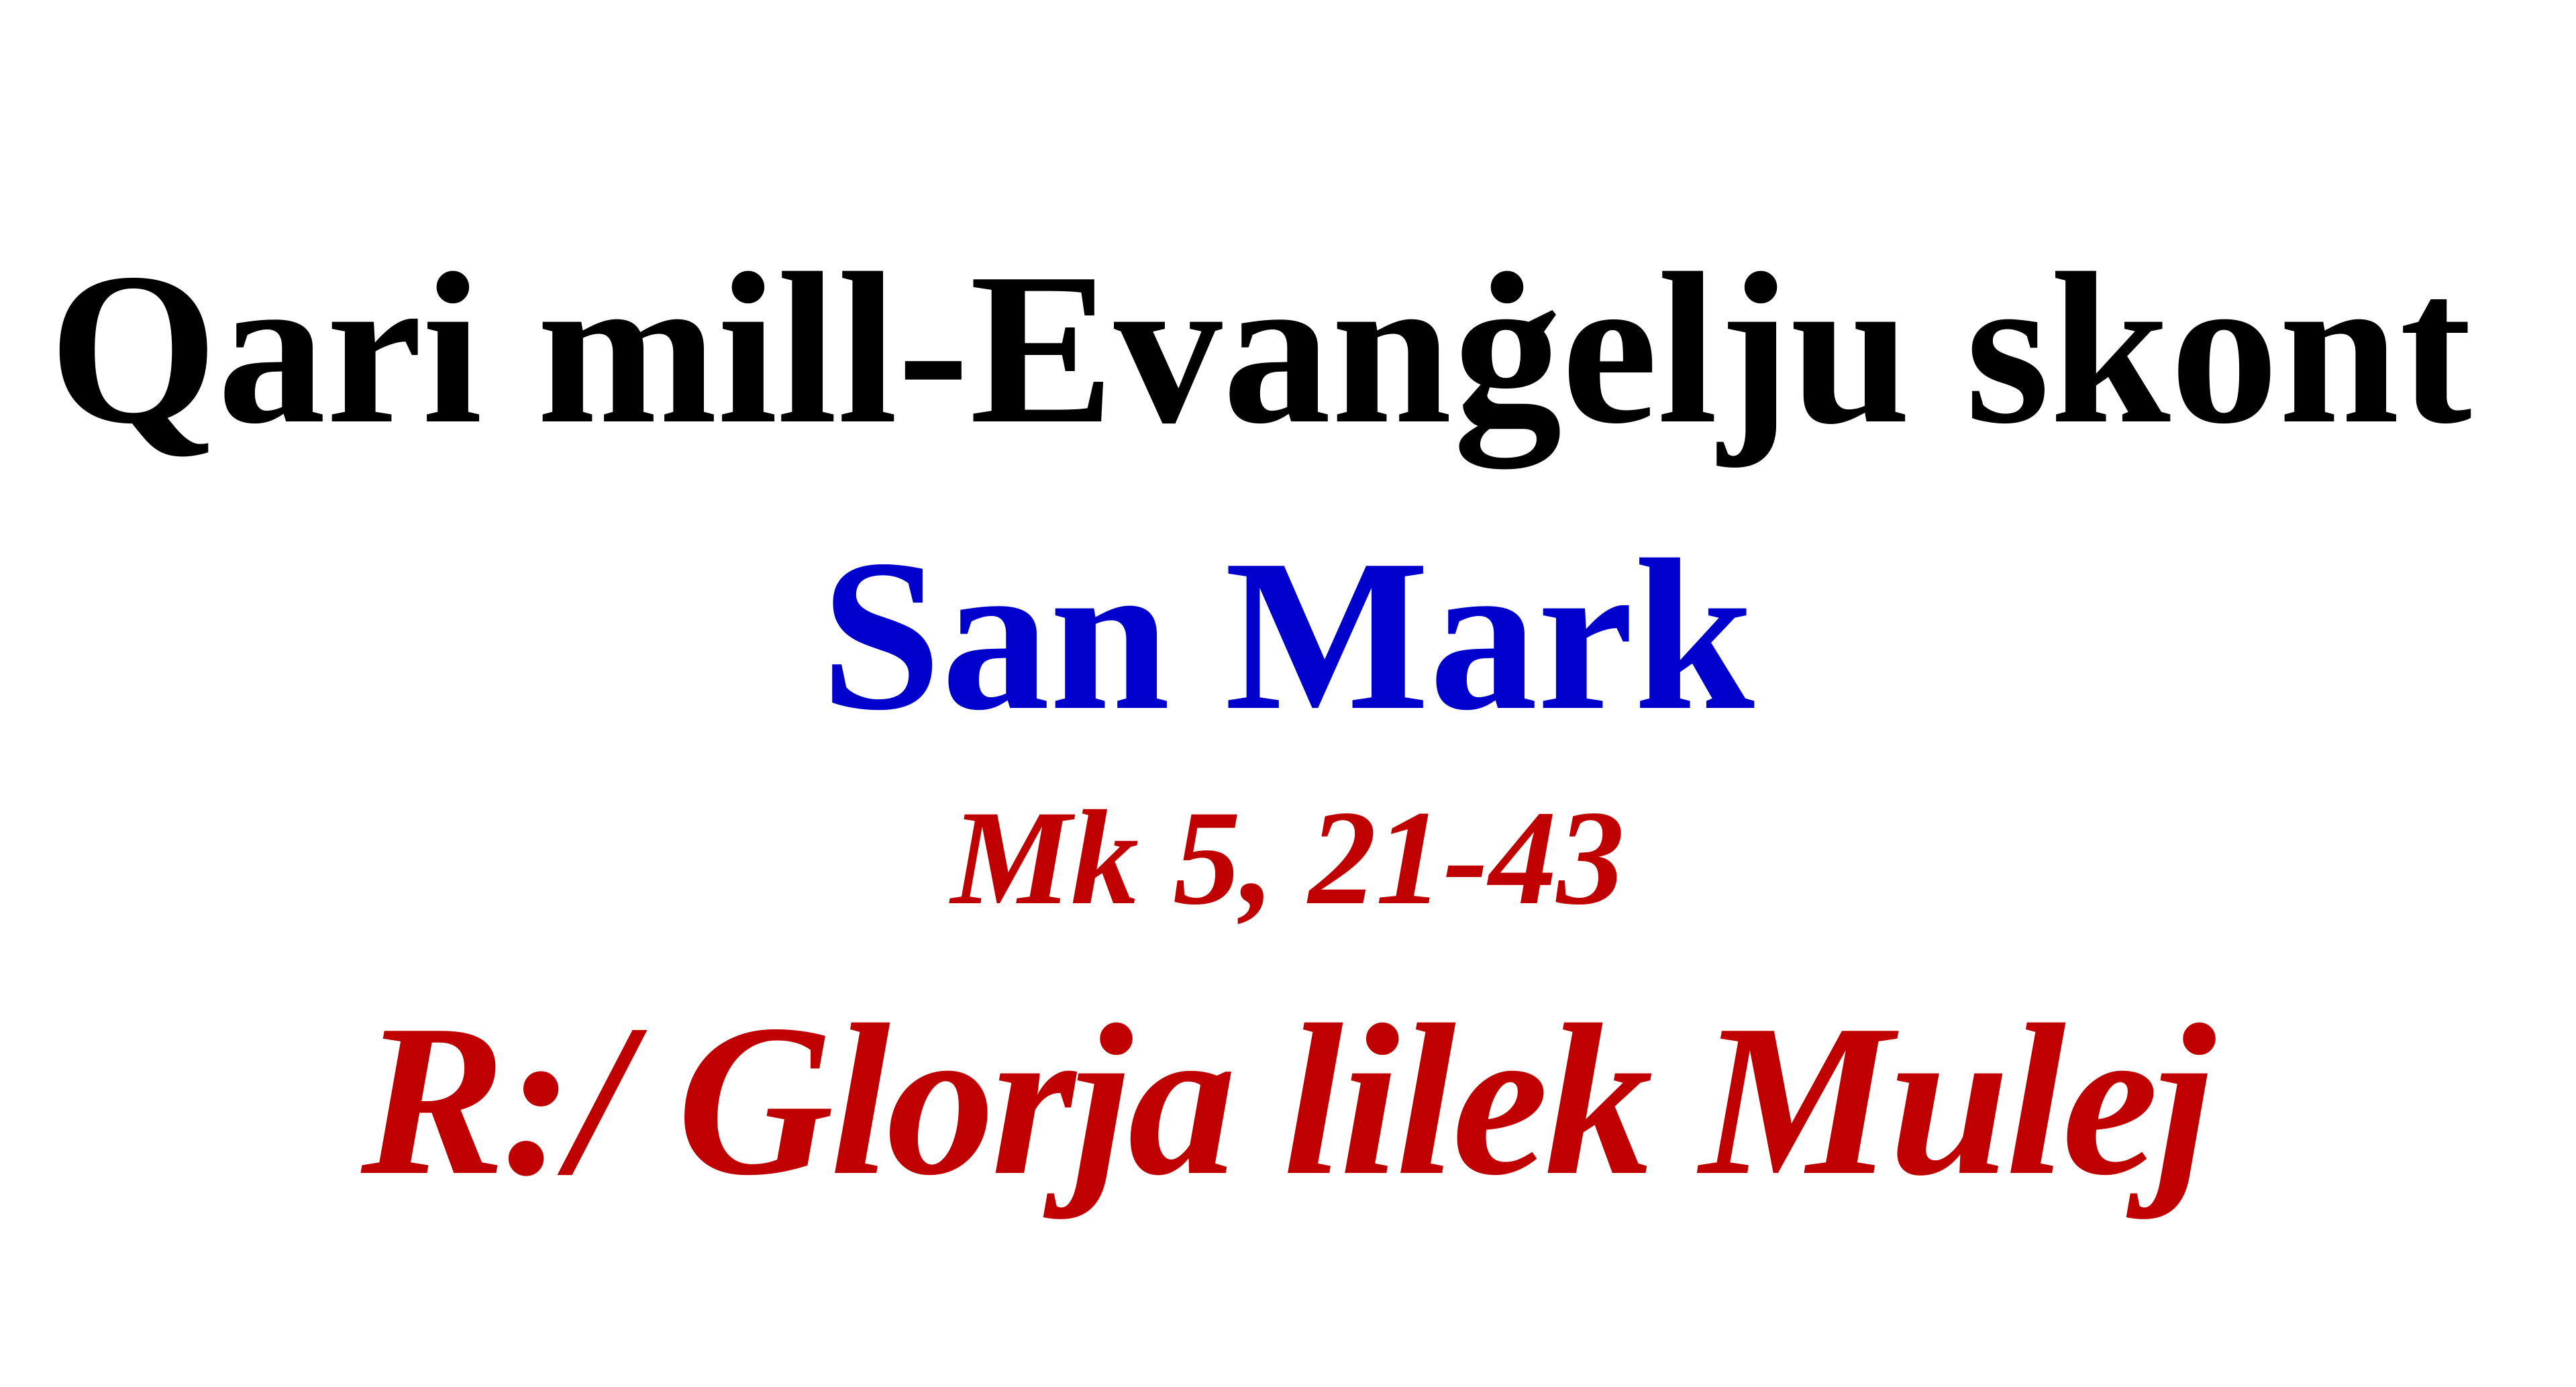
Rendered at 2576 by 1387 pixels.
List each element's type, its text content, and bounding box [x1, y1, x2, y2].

list Qari mill-Evanġelju skont San Mark Mk 5, 21-43 R:/ Glorja lilek Mulej [0, 174, 2576, 1225]
